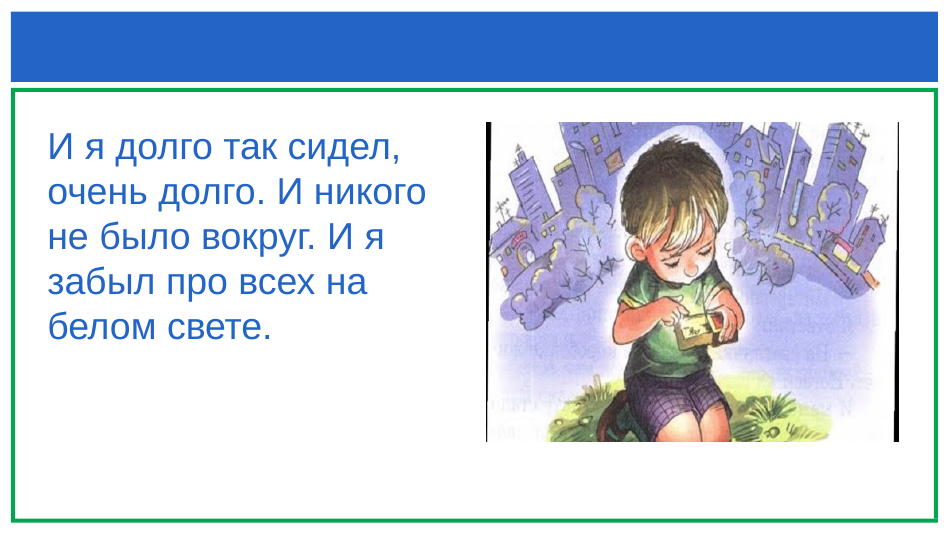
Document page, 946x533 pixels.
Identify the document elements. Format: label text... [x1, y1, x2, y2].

list И я долго так сидел, очень долго. И никого не было вокруг. И я забыл про всех на белом свете. [47, 122, 459, 350]
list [486, 122, 899, 442]
